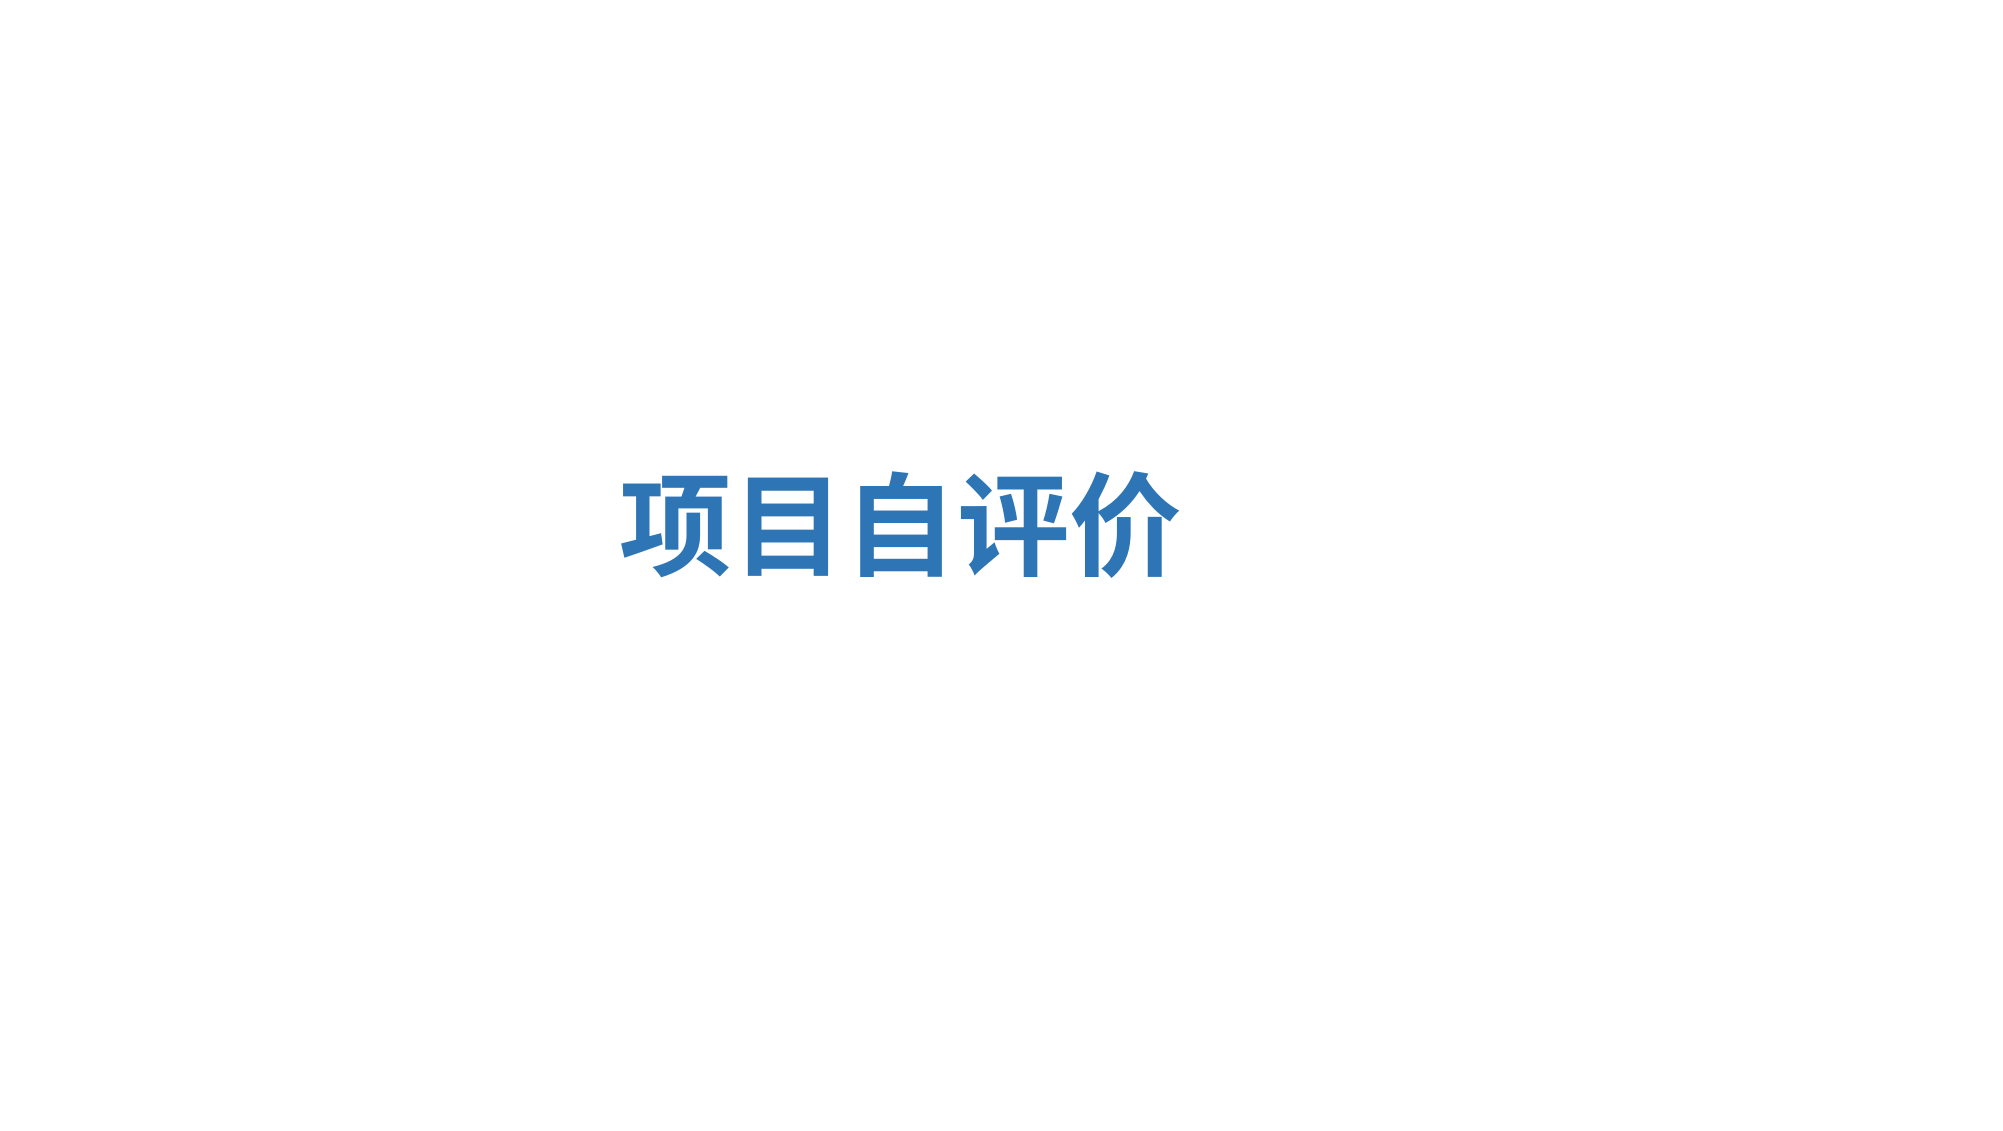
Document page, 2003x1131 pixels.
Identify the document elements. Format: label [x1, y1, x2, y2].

text_box [358, 454, 1443, 578]
